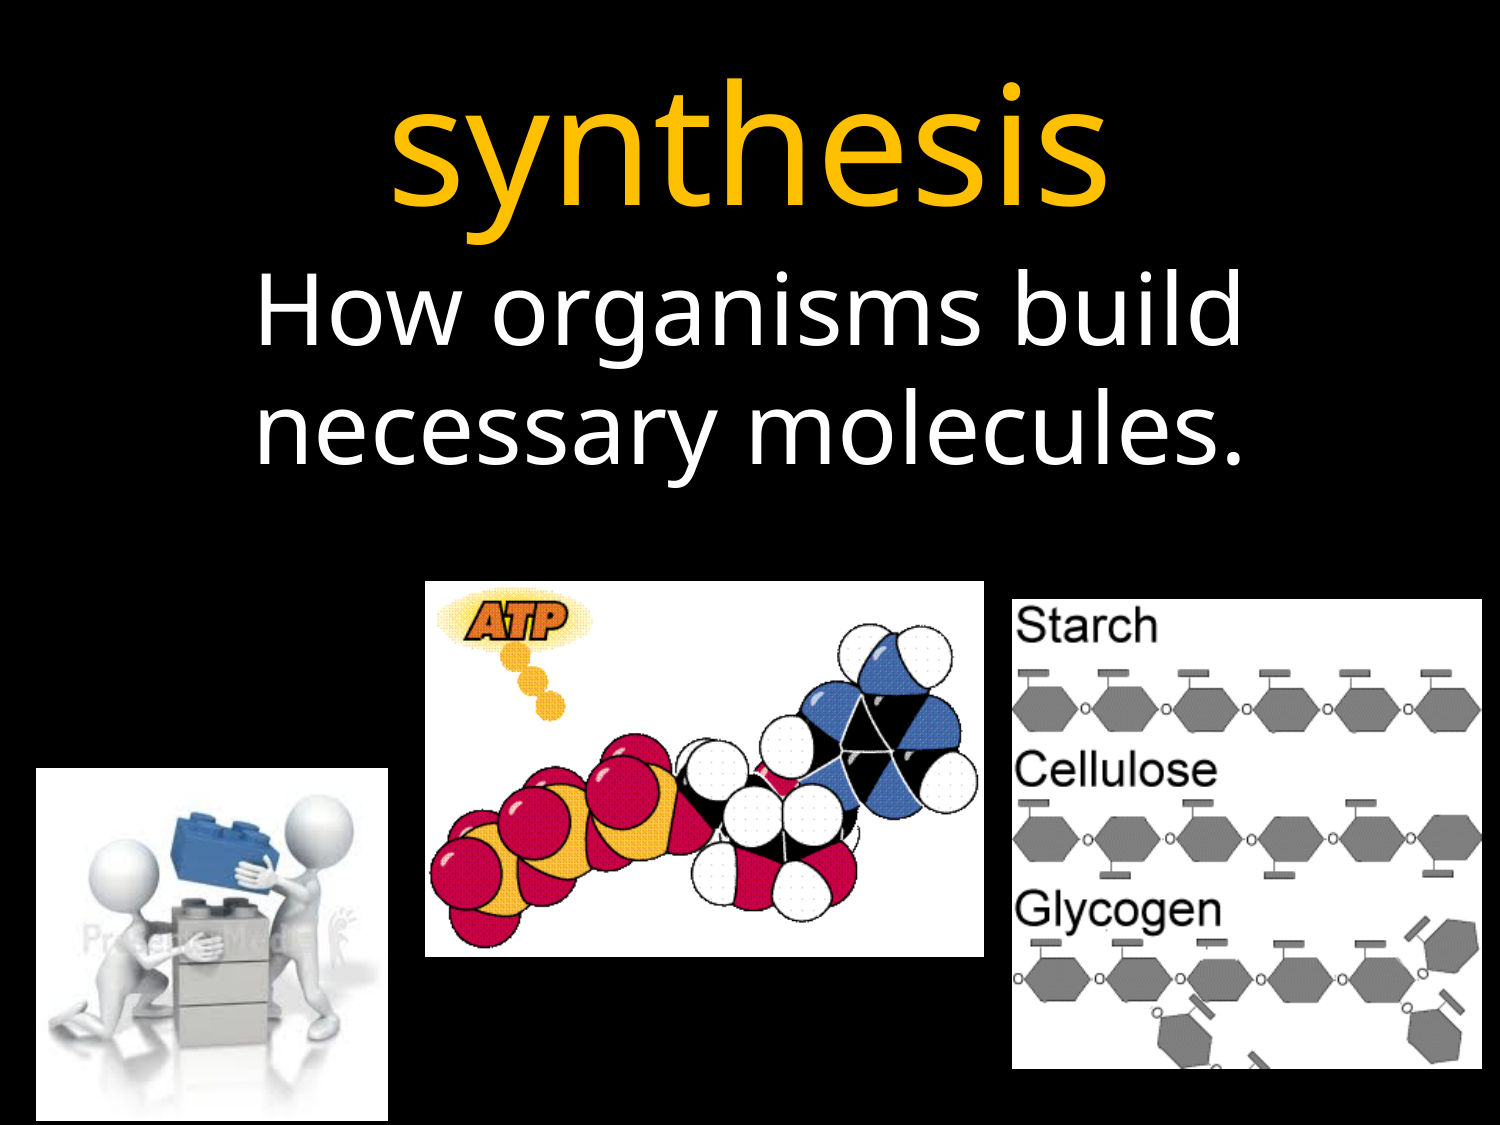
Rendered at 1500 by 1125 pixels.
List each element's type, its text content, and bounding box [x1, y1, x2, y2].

picture [35, 768, 388, 1121]
picture [1012, 599, 1482, 1069]
title synthesis [75, 45, 1425, 233]
list How organisms build necessary molecules. [0, 237, 1500, 1100]
picture [424, 580, 984, 957]
